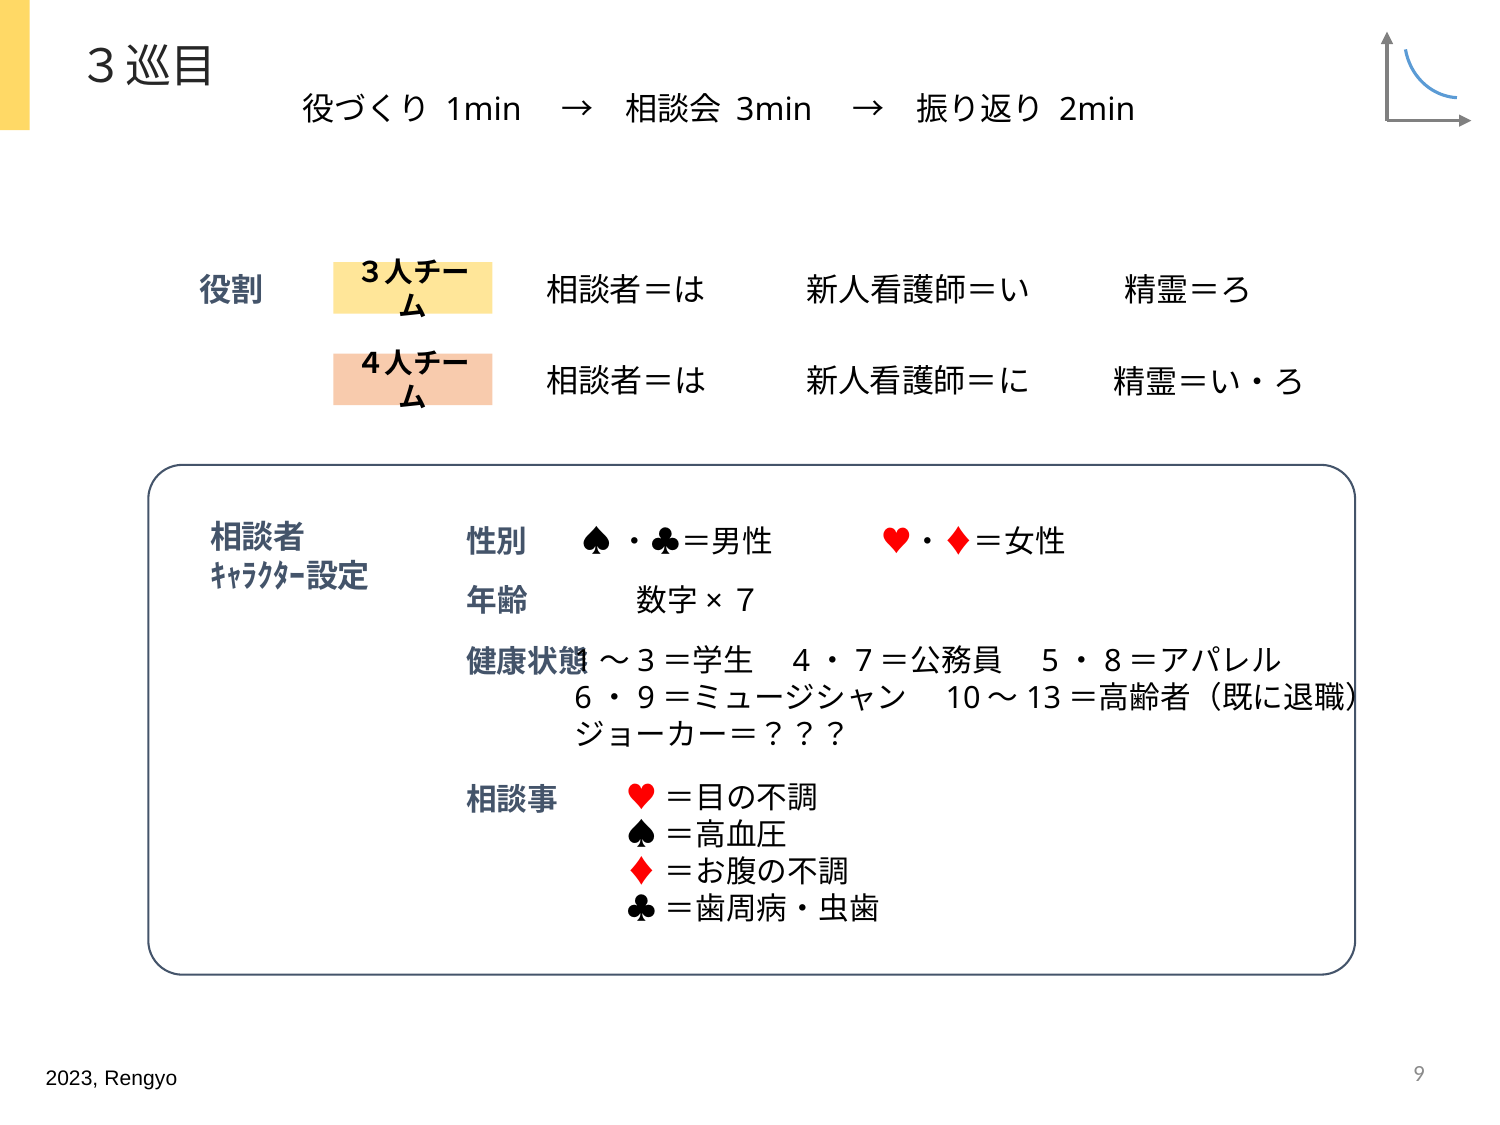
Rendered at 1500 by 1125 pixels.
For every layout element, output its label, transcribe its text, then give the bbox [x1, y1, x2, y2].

text_box ４人チーム [332, 352, 493, 406]
text_box 相談者＝は [532, 353, 722, 407]
text_box 年齢 [451, 573, 543, 626]
text_box 相談者＝は [531, 262, 721, 316]
text_box 性別 [451, 514, 543, 566]
text_box 役づくり 1min → 相談会 3min → 振り返り 2min [287, 80, 1151, 134]
text_box 相談者 ｷｬﾗｸﾀｰ設定 [195, 509, 385, 601]
text_box ♠・♣＝男性 ♥・♦＝女性 [566, 514, 1081, 566]
text_box 新人看護師＝に [791, 353, 1045, 407]
text_box 1〜3＝学生 4・7＝公務員 5・8＝アパレル 6・9＝ミュージシャン 10〜13＝高齢者（既に退職） ジョーカー＝？？？ [559, 633, 1391, 759]
text_box 相談事 [451, 771, 574, 824]
text_box 精霊＝い・ろ [1098, 353, 1321, 408]
text_box [147, 463, 1357, 976]
text_box ３人チーム [332, 261, 493, 315]
text_box 新人看護師＝い [791, 262, 1046, 316]
text_box 健康状態 [451, 633, 559, 686]
text_box 数字×７ [621, 573, 776, 626]
text_box 精霊＝ろ [1109, 262, 1268, 316]
text_box ♥＝目の不調 ♠＝高血圧 ♦＝お腹の不調 ♣＝歯周病・虫歯 [611, 770, 895, 933]
slide_number 9 [1177, 1042, 1440, 1103]
text_box 役割 [184, 262, 279, 316]
title ３巡目 [63, 14, 1440, 121]
